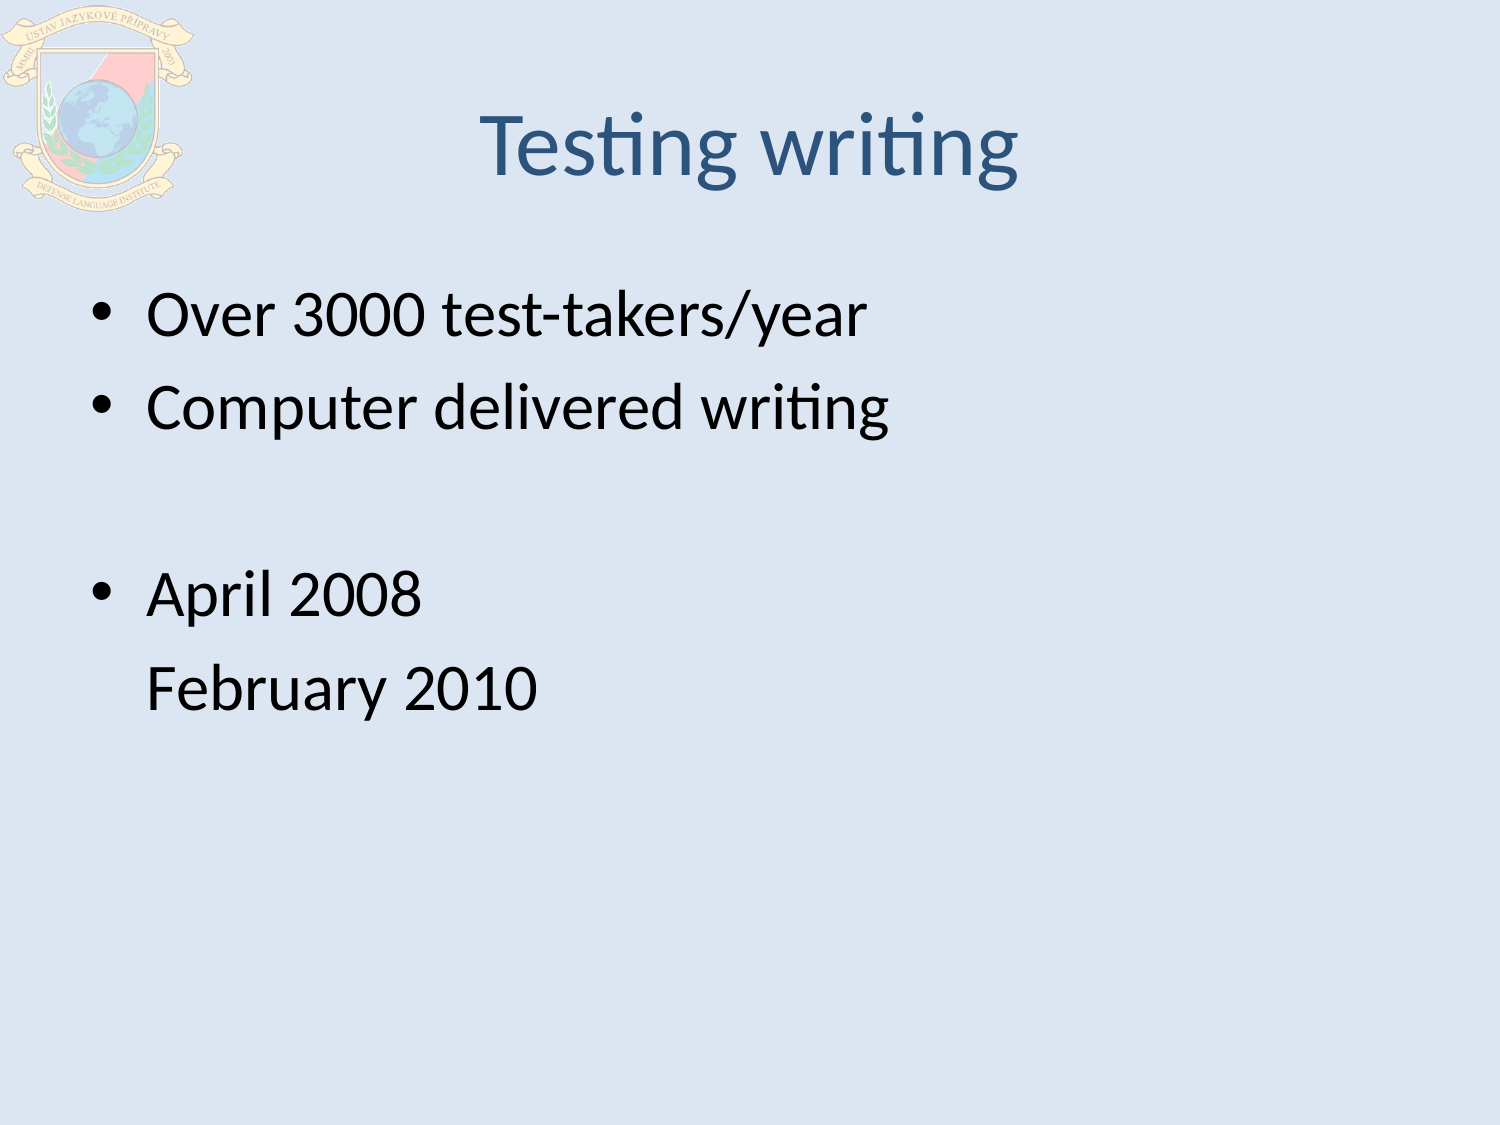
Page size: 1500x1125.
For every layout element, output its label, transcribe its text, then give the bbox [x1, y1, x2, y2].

list Over 3000 test-takers/year Computer delivered writing April 2008 February 2010 [75, 262, 1425, 1005]
title Testing writing [75, 45, 1425, 233]
